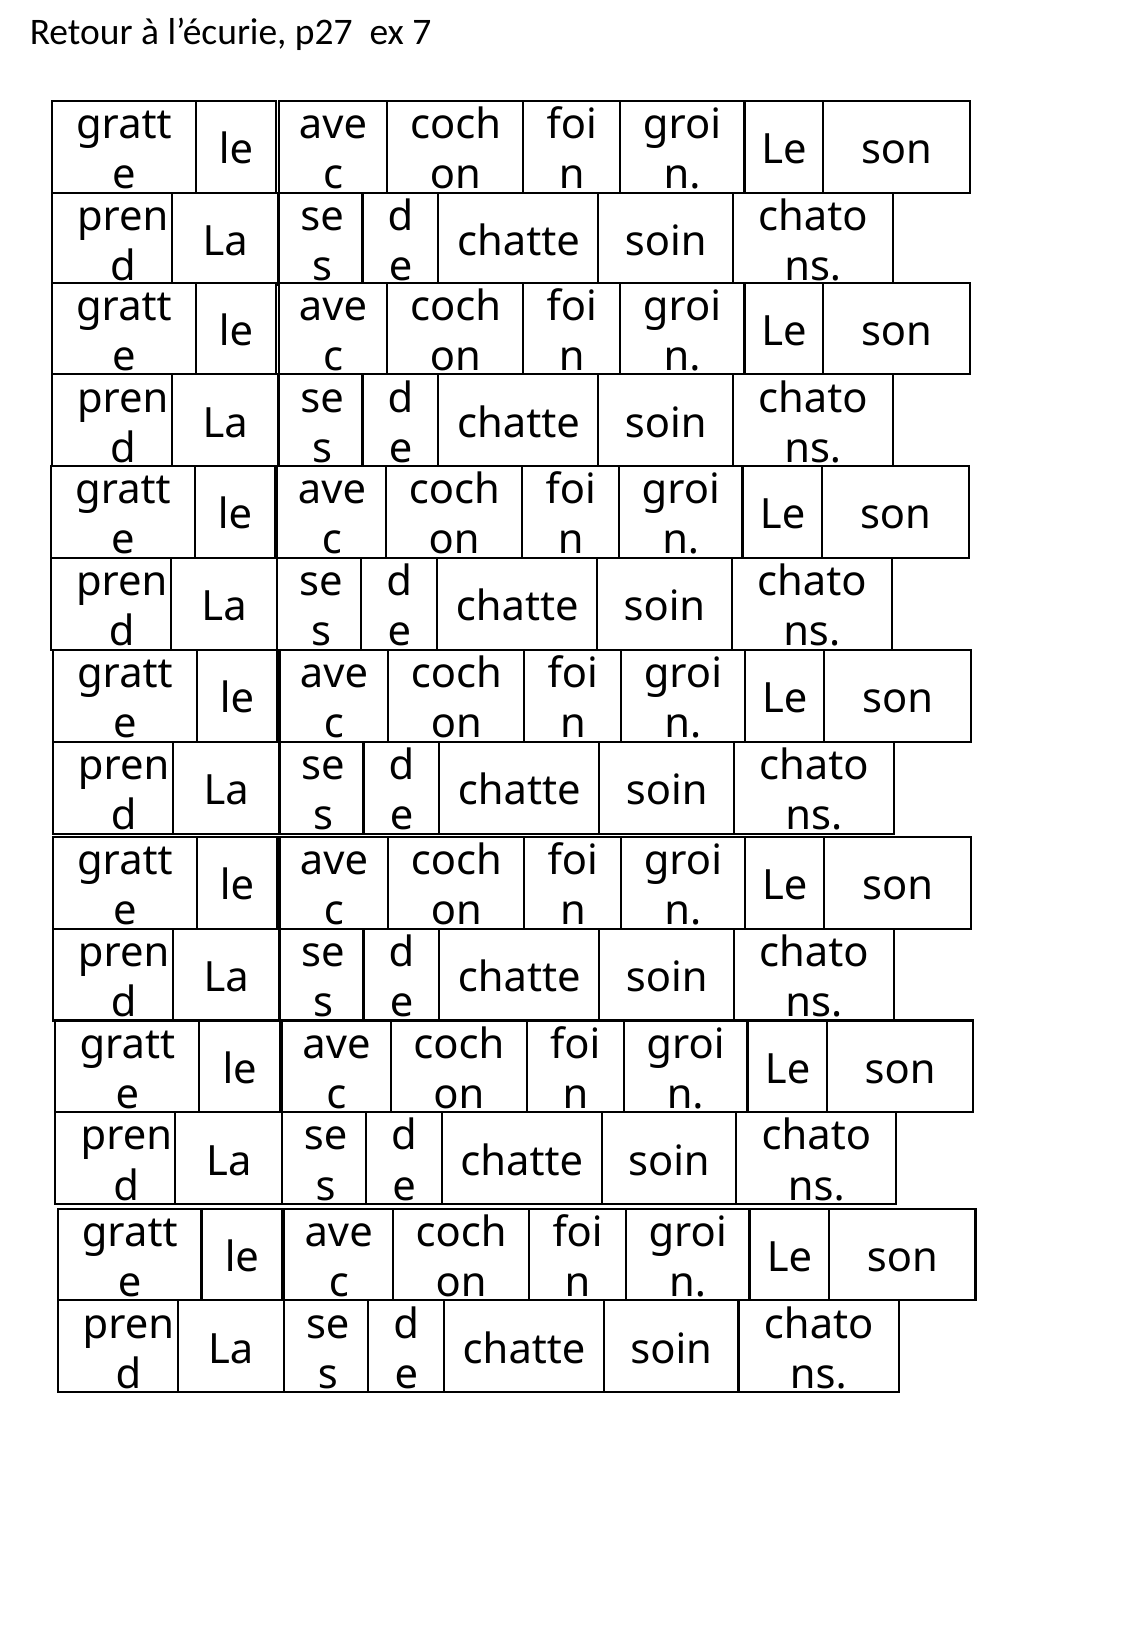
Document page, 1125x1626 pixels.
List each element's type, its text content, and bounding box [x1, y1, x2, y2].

text_box ses [283, 1299, 367, 1393]
text_box gratte [54, 1019, 198, 1111]
text_box prend [57, 1299, 177, 1393]
text_box chatte [437, 192, 597, 282]
text_box Le [749, 1208, 830, 1299]
text_box Le [743, 100, 824, 192]
text_box de [361, 192, 437, 282]
text_box son [828, 1019, 974, 1113]
text_box groin. [625, 1208, 749, 1301]
text_box cochon [387, 836, 525, 930]
text_box avec [278, 282, 386, 373]
text_box le [194, 465, 276, 557]
text_box gratte [51, 100, 195, 192]
text_box son [825, 649, 972, 743]
text_box cochon [385, 465, 523, 559]
text_box gratte [52, 836, 196, 928]
text_box soin [597, 373, 732, 465]
text_box La [171, 192, 278, 286]
text_box foin [525, 649, 620, 741]
text_box foin [524, 100, 619, 192]
text_box ses [281, 1111, 365, 1205]
text_box avec [281, 1019, 390, 1111]
text_box La [171, 373, 278, 465]
text_box de [362, 741, 438, 835]
text_box La [177, 1299, 283, 1393]
text_box le [198, 1019, 281, 1111]
text_box le [196, 649, 278, 741]
text_box cochon [386, 282, 524, 375]
text_box chatte [436, 557, 596, 649]
text_box prend [51, 373, 171, 465]
text_box soin [603, 1299, 738, 1393]
text_box Le [744, 836, 825, 928]
text_box gratte [57, 1208, 201, 1299]
text_box son [830, 1208, 977, 1301]
text_box de [361, 373, 437, 465]
text_box soin [601, 1111, 735, 1205]
text_box Retour à l’écurie, p27 ex 7 [15, 0, 447, 60]
text_box Le [747, 1019, 828, 1111]
text_box groin. [620, 836, 744, 930]
text_box soin [596, 557, 731, 649]
text_box gratte [51, 282, 195, 373]
text_box prend [52, 928, 172, 1022]
text_box avec [276, 465, 385, 557]
text_box chatte [437, 373, 597, 465]
text_box foin [530, 1208, 625, 1299]
text_box groin. [619, 100, 743, 194]
text_box prend [50, 557, 170, 651]
text_box groin. [623, 1019, 747, 1113]
text_box chatons. [738, 1299, 900, 1393]
text_box prend [52, 741, 172, 835]
text_box foin [523, 465, 618, 557]
text_box groin. [620, 649, 744, 743]
text_box ses [278, 373, 361, 465]
text_box chatons. [733, 928, 895, 1019]
text_box chatte [443, 1299, 603, 1393]
text_box soin [598, 928, 733, 1019]
text_box cochon [390, 1019, 528, 1113]
text_box prend [51, 192, 171, 282]
text_box avec [278, 836, 387, 928]
text_box avec [283, 1208, 392, 1299]
text_box avec [278, 649, 387, 741]
text_box chatte [441, 1111, 601, 1205]
text_box soin [597, 192, 732, 282]
text_box Le [744, 649, 825, 741]
text_box ses [276, 557, 360, 649]
text_box gratte [52, 649, 196, 741]
text_box foin [525, 836, 620, 928]
text_box Le [743, 282, 824, 373]
text_box son [825, 836, 972, 930]
text_box La [172, 741, 278, 835]
text_box chatte [438, 741, 598, 835]
text_box cochon [392, 1208, 530, 1301]
text_box chatons. [732, 373, 894, 465]
text_box cochon [387, 649, 525, 743]
text_box foin [524, 282, 619, 373]
text_box foin [528, 1019, 623, 1111]
text_box chatons. [732, 192, 894, 282]
text_box cochon [386, 100, 524, 194]
text_box chatons. [735, 1111, 897, 1205]
text_box le [195, 100, 277, 192]
text_box gratte [50, 465, 194, 557]
text_box Le [742, 465, 823, 557]
text_box de [365, 1111, 441, 1205]
text_box groin. [618, 465, 742, 559]
text_box de [362, 928, 438, 1019]
text_box ses [278, 741, 362, 835]
text_box le [201, 1208, 283, 1299]
text_box ses [278, 928, 362, 1019]
text_box ses [278, 192, 361, 282]
text_box chatons. [731, 557, 893, 649]
text_box son [824, 100, 971, 194]
text_box prend [54, 1111, 174, 1205]
text_box chatons. [733, 741, 895, 835]
text_box de [360, 557, 436, 649]
text_box son [824, 282, 971, 375]
text_box soin [598, 741, 733, 835]
text_box groin. [619, 282, 743, 375]
text_box La [172, 928, 278, 1019]
text_box avec [278, 100, 386, 192]
text_box de [367, 1299, 443, 1393]
text_box chatte [438, 928, 598, 1019]
text_box son [823, 465, 970, 559]
text_box La [170, 557, 276, 649]
text_box le [196, 836, 278, 928]
text_box le [195, 282, 277, 373]
text_box La [174, 1111, 281, 1205]
